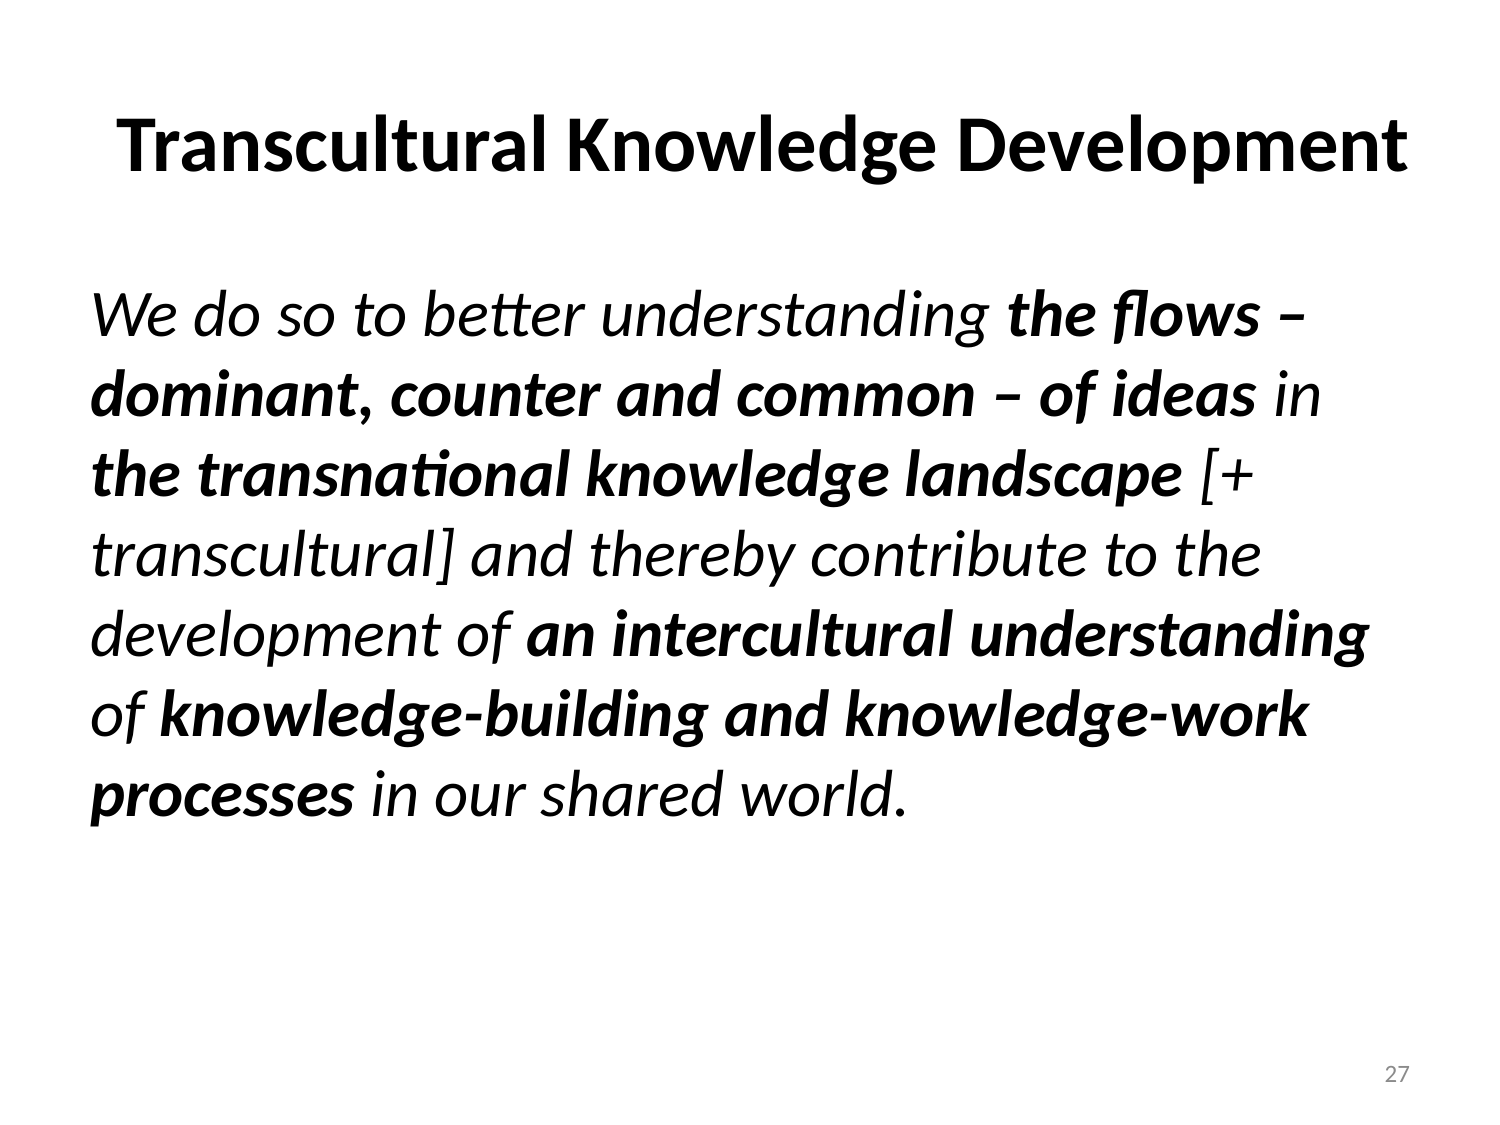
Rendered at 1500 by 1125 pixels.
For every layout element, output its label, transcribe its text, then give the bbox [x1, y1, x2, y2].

slide_number 27 [1074, 1042, 1425, 1103]
list We do so to better understanding the flows – dominant, counter and common – of ideas in the transnational knowledge landscape [+ transcultural] and thereby contribute to the development of an intercultural understanding of knowledge-building and knowledge-work processes in our shared world. [75, 262, 1425, 1005]
title Transcultural Knowledge Development [75, 45, 1471, 233]
